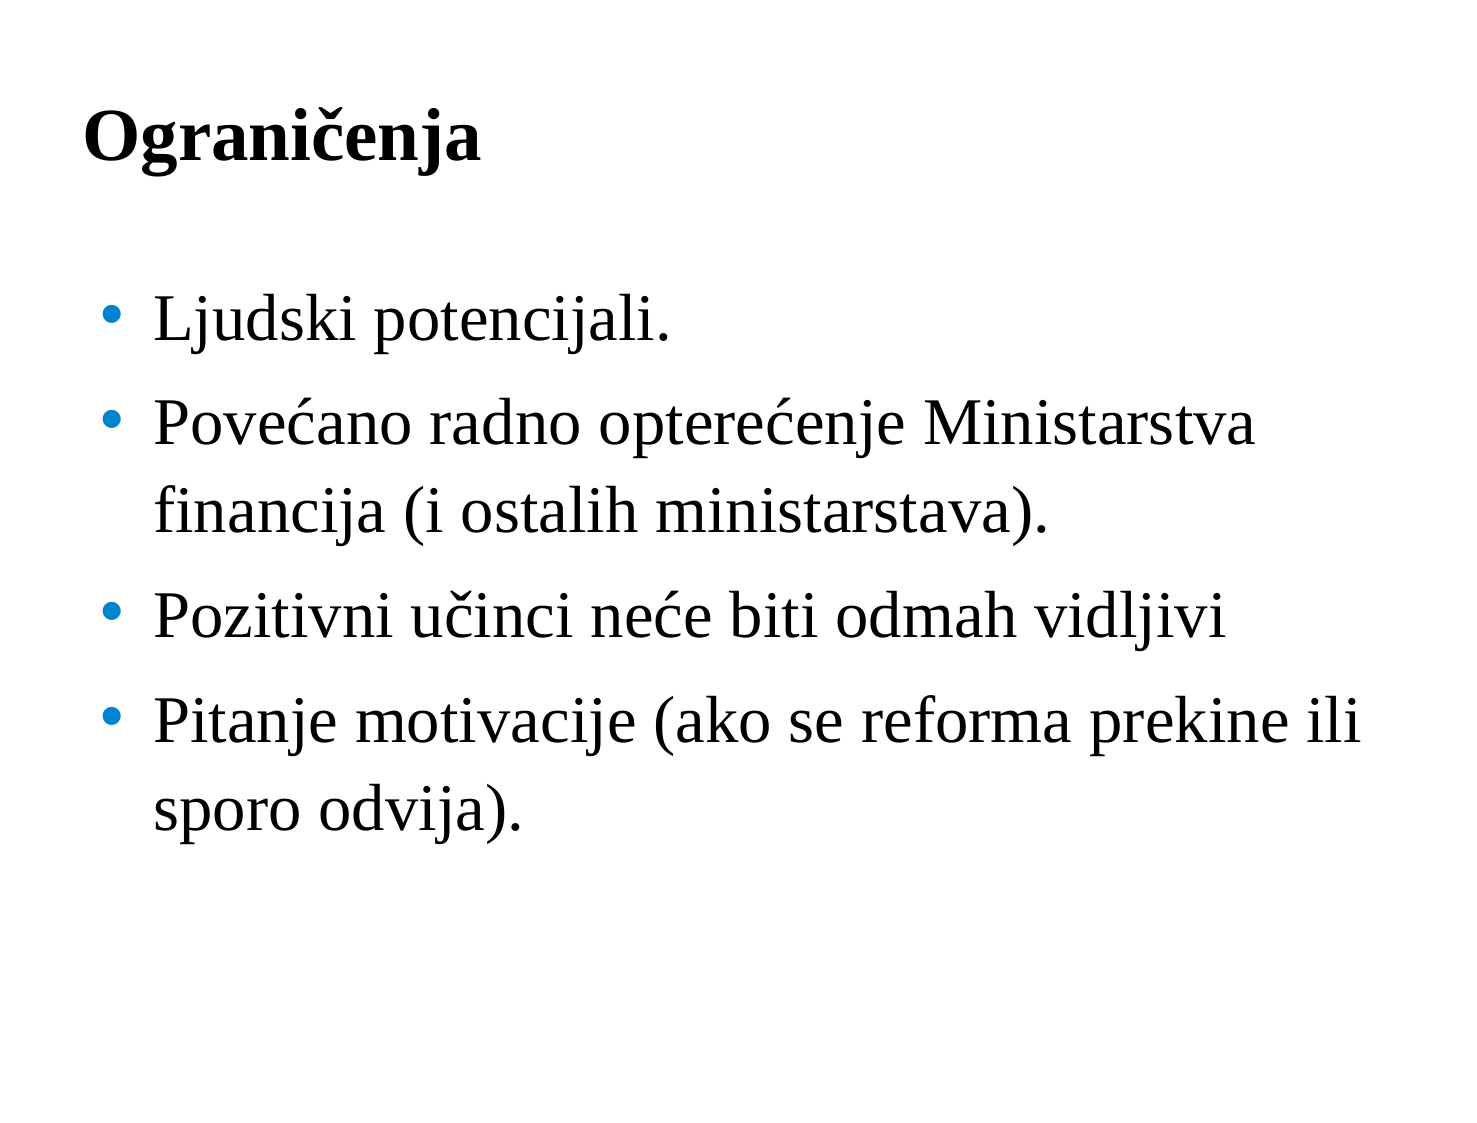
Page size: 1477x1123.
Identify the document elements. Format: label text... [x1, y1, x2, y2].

list Ljudski potencijali. Povećano radno opterećenje Ministarstva financija (i ostalih ministarstava). Pozitivni učinci neće biti odmah vidljivi Pitanje motivacije (ako se reforma prekine ili sporo odvija). [82, 265, 1382, 1031]
title Ograničenja [82, 88, 1382, 219]
